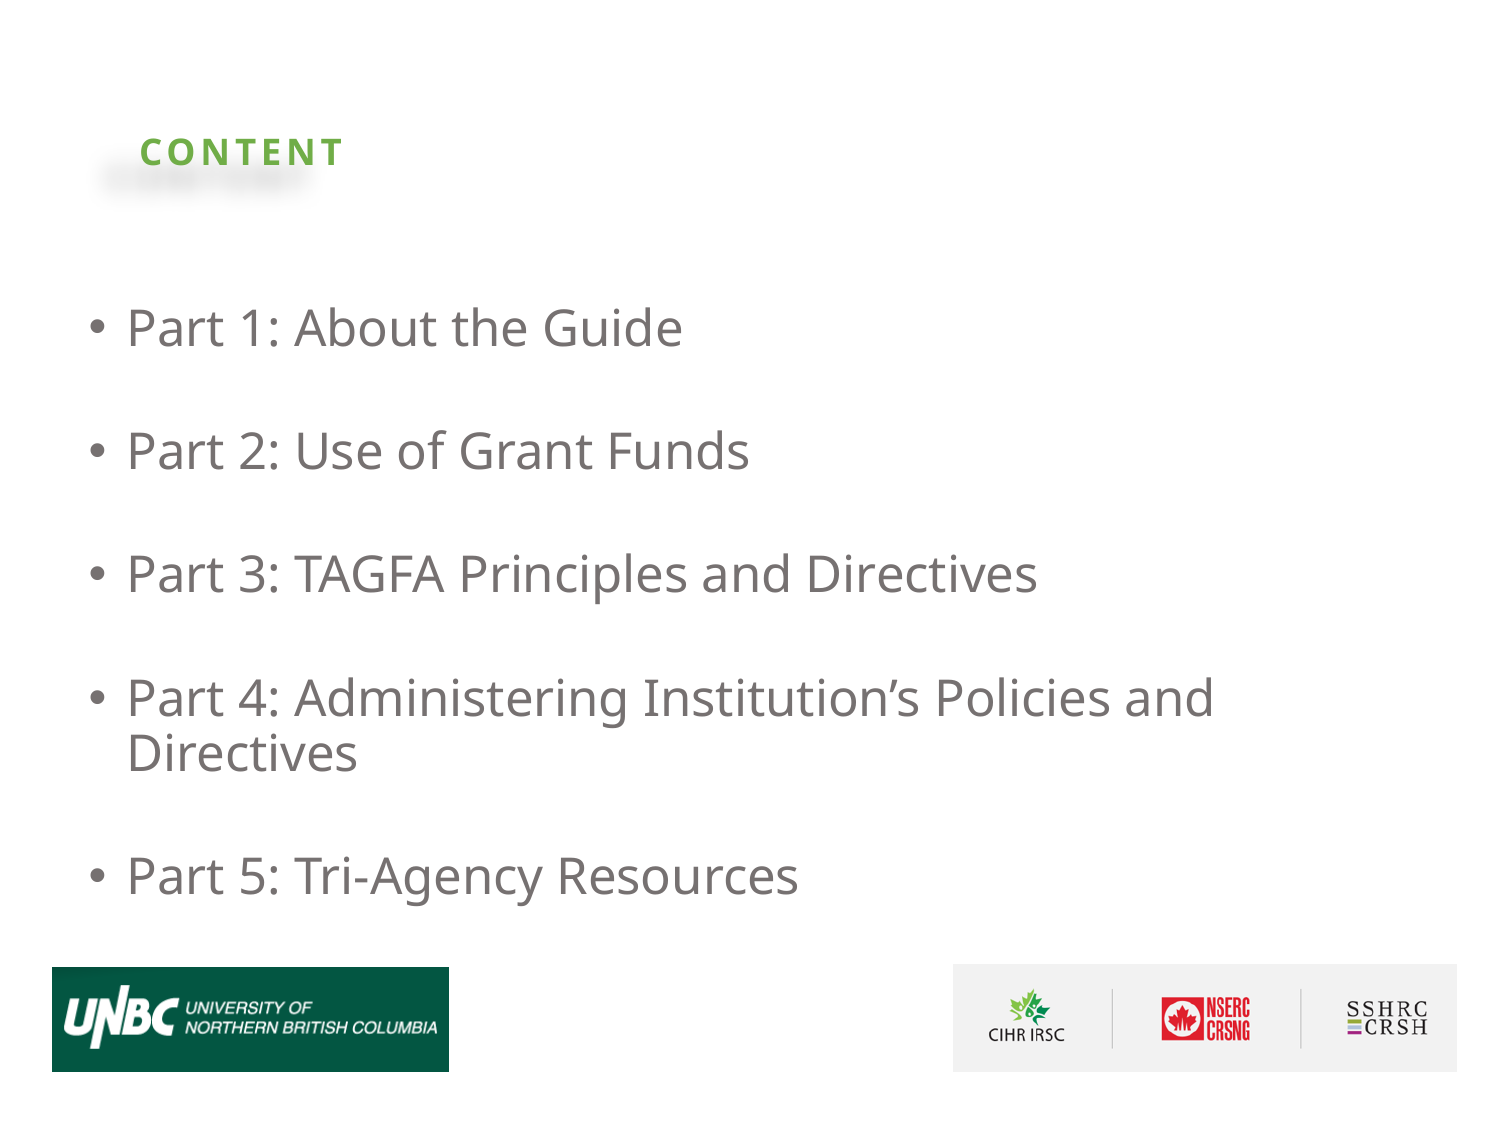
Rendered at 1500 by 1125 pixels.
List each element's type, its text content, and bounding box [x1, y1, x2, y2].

title CONTENT [124, 126, 1182, 235]
picture [953, 964, 1457, 1073]
list Part 1: About the Guide Part 2: Use of Grant Funds Part 3: TAGFA Principles and Directives Part 4: Administering Institution’s Policies and Directives Part 5: Tri-Agency Resources [73, 294, 1435, 921]
picture [51, 967, 449, 1073]
